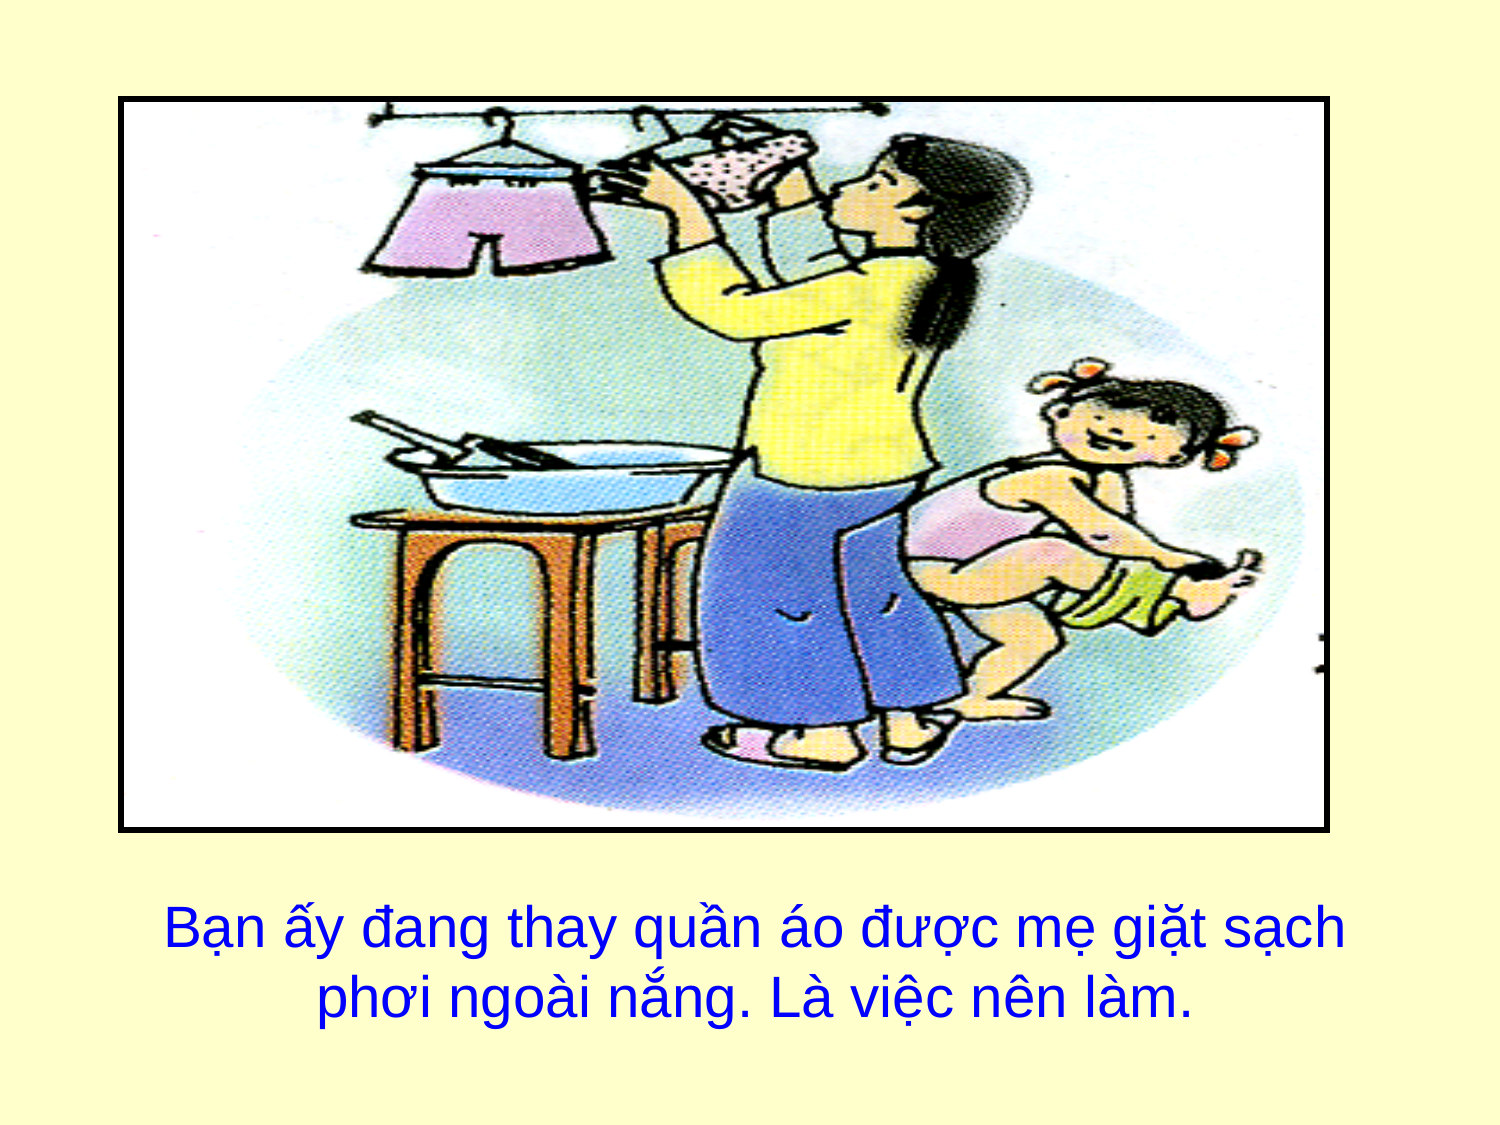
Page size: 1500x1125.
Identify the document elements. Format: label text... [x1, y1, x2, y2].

picture [123, 101, 1325, 828]
text_box Bạn ấy đang thay quần áo được mẹ giặt sạch phơi ngoài nắng. Là việc nên làm. [123, 881, 1388, 1037]
